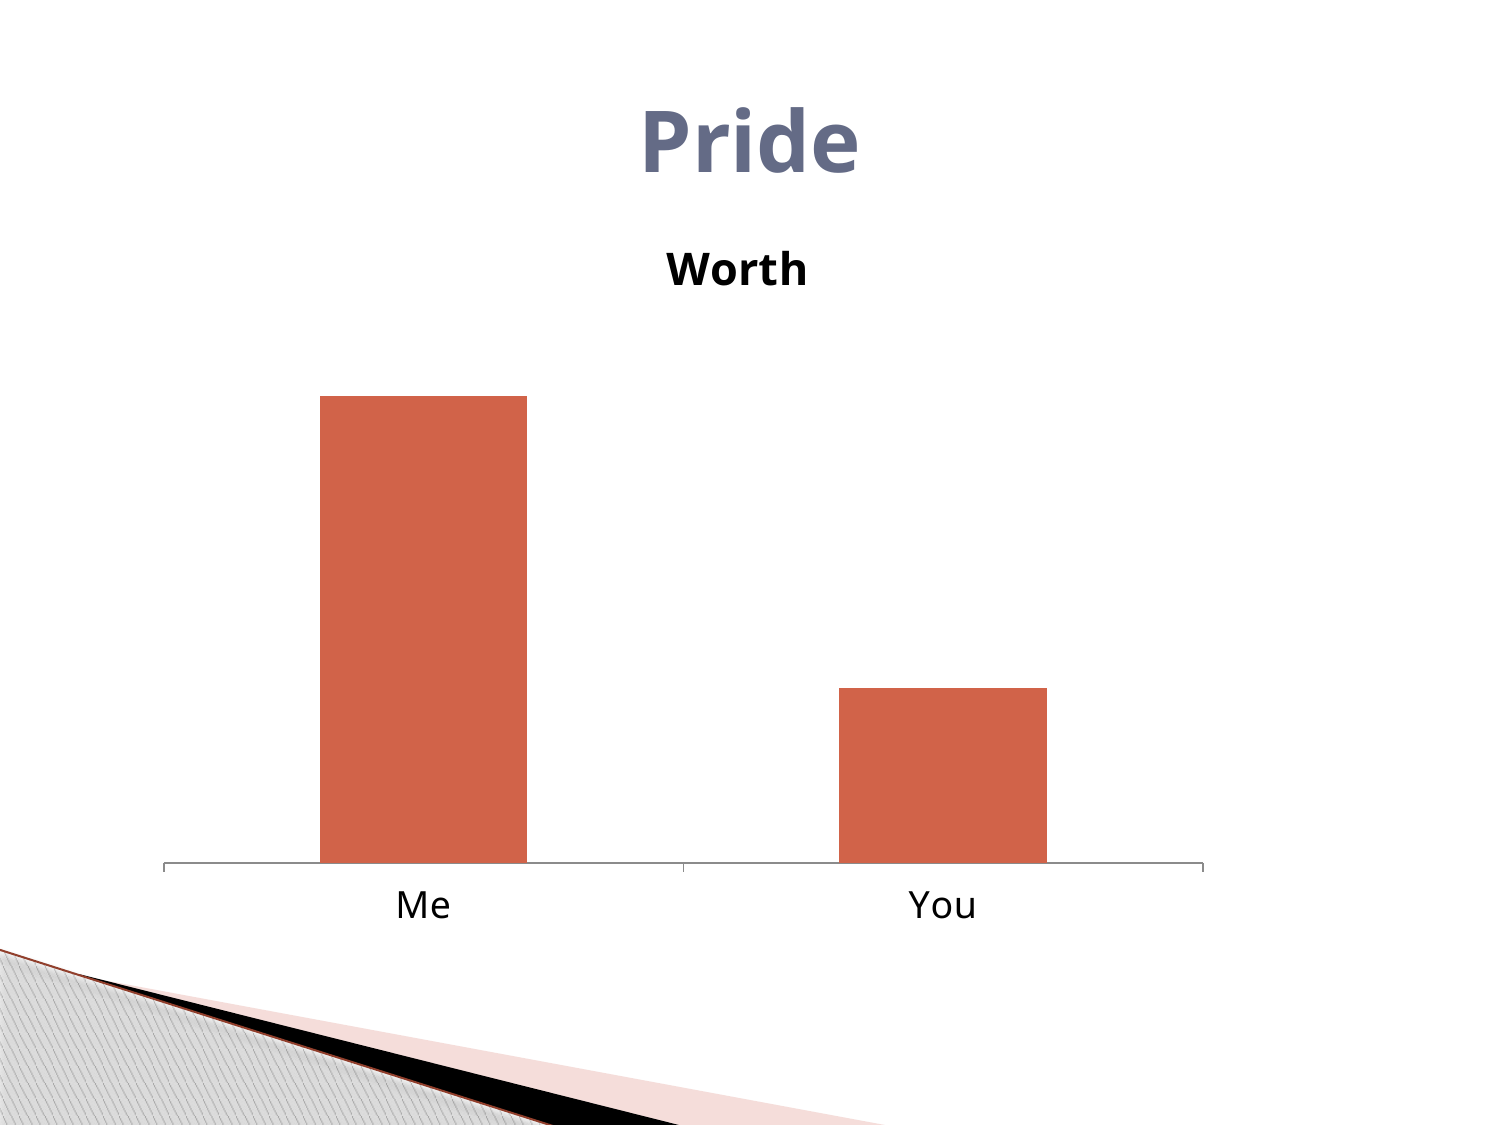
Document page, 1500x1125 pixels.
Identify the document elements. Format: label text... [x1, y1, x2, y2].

chart [62, 199, 1413, 956]
title Pride [75, 45, 1425, 233]
